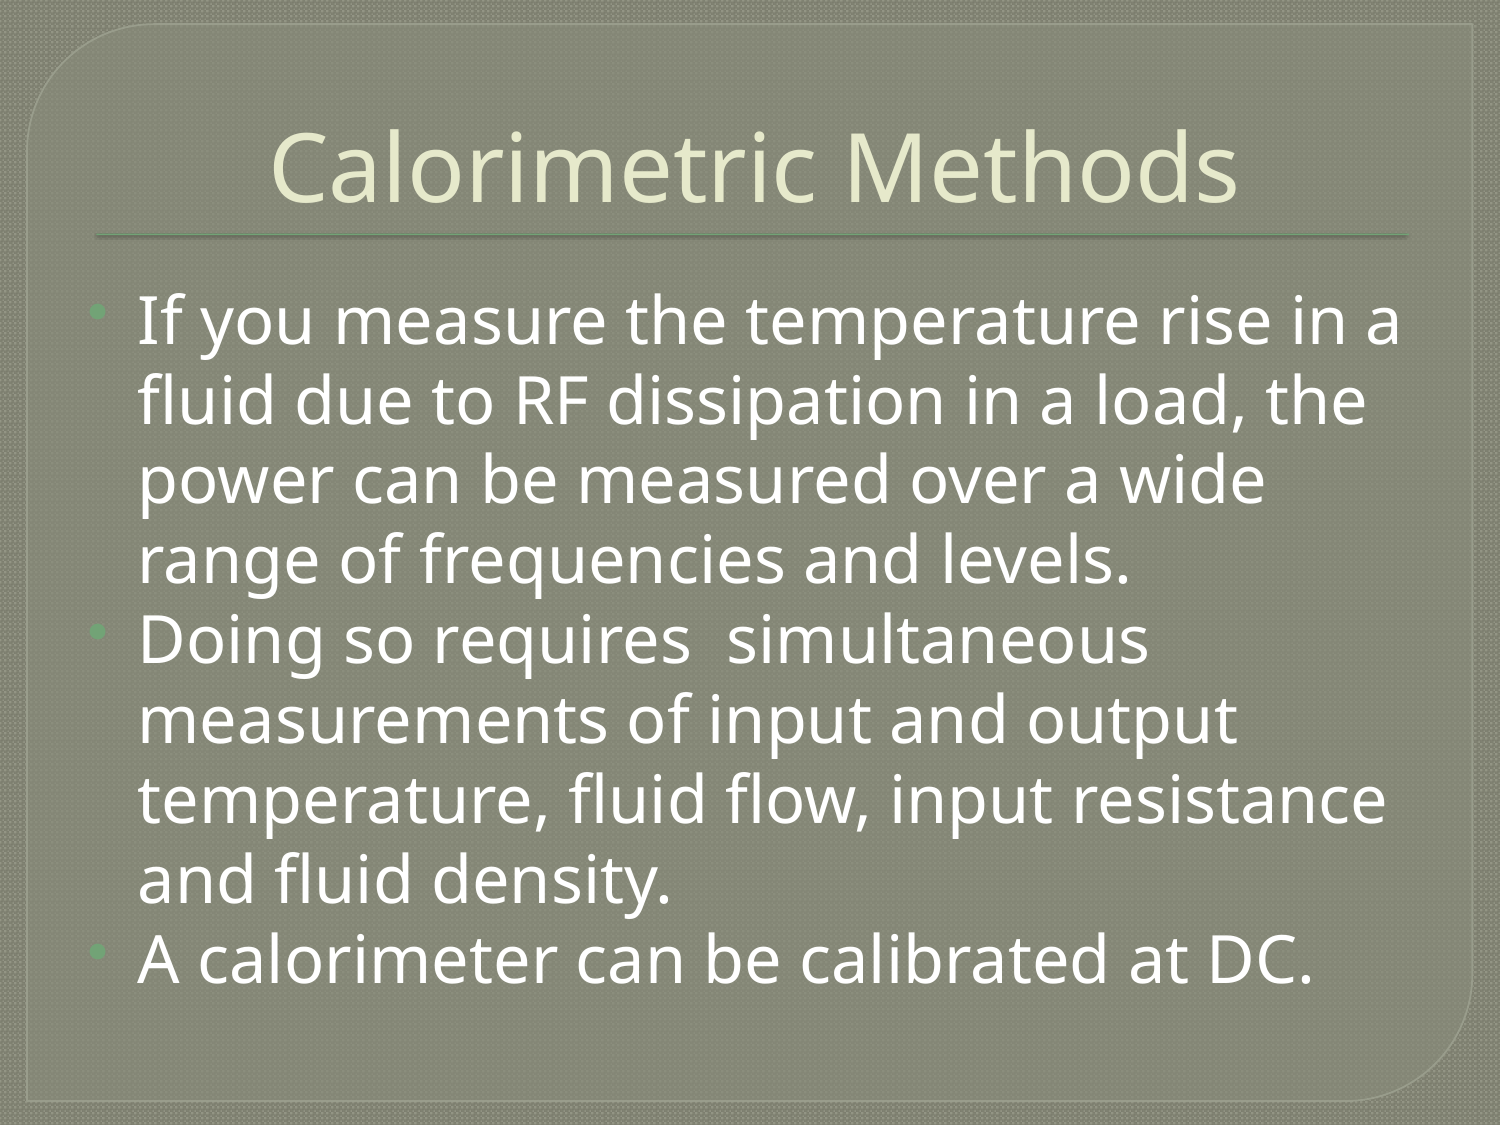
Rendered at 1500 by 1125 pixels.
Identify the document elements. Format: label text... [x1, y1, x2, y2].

list If you measure the temperature rise in a fluid due to RF dissipation in a load, the power can be measured over a wide range of frequencies and levels. Doing so requires simultaneous measurements of input and output temperature, fluid flow, input resistance and fluid density. A calorimeter can be calibrated at DC. [75, 270, 1425, 1013]
title Calorimetric Methods [75, 41, 1425, 230]
